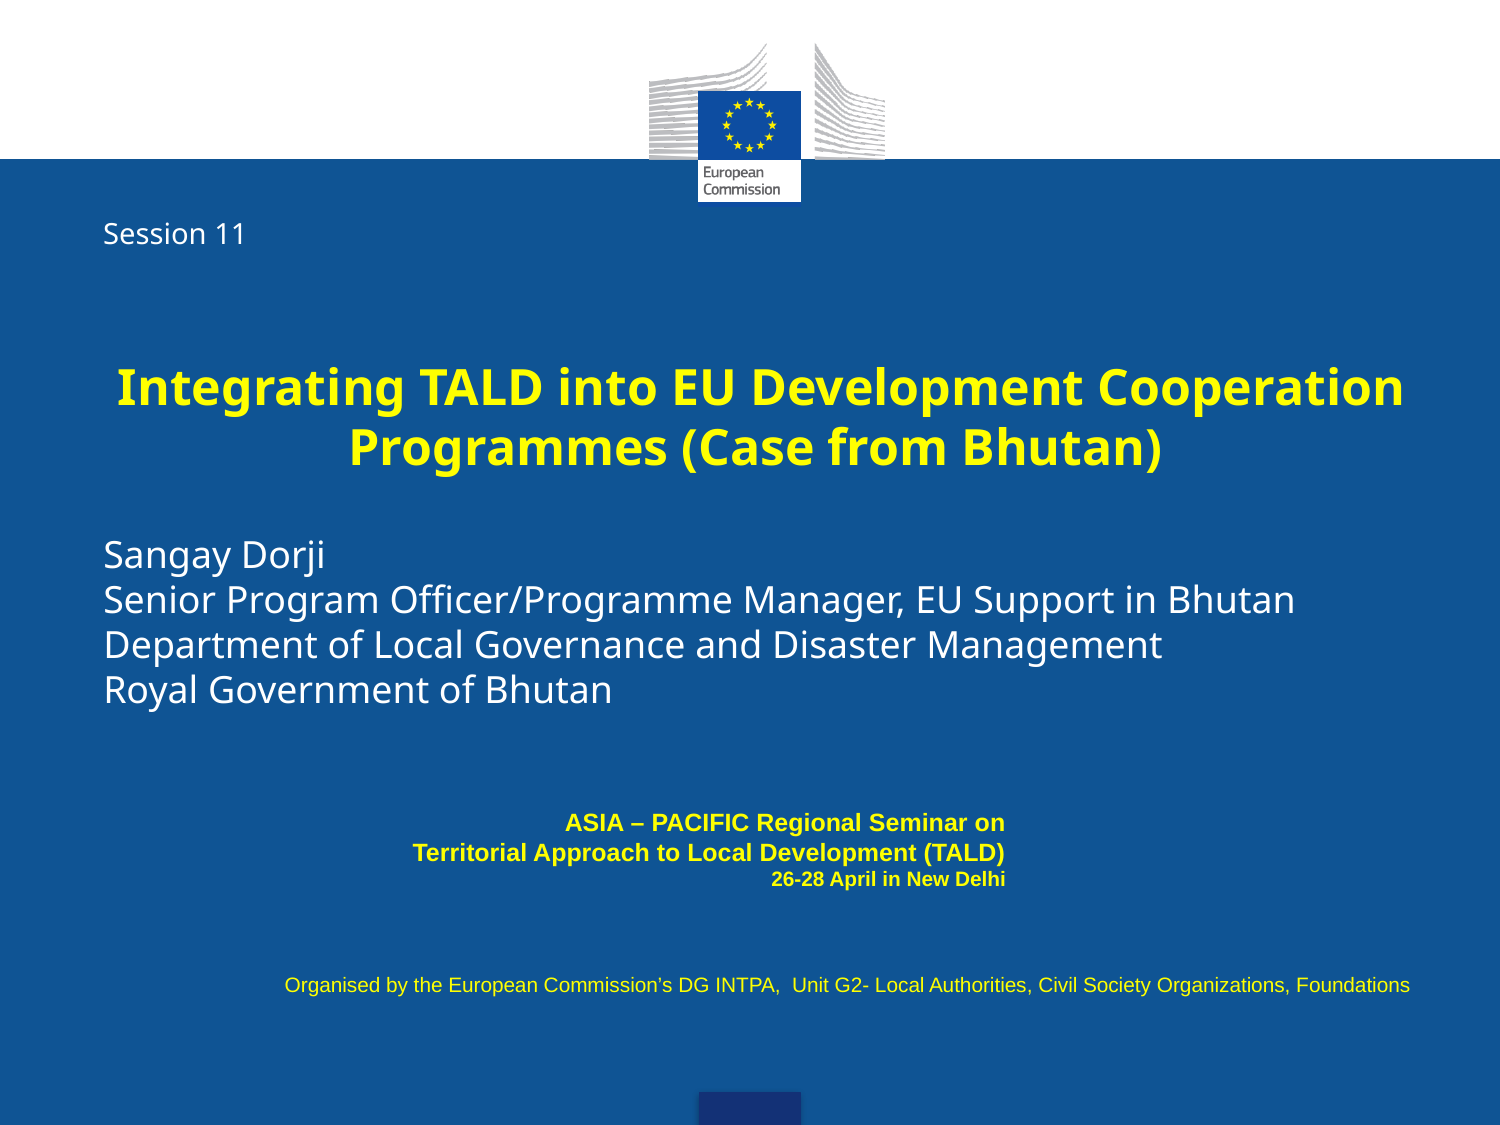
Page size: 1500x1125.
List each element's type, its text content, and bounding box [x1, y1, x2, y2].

text_box ASIA – PACIFIC Regional Seminar on Territorial Approach to Local Development (TALD) 26-28 April in New Delhi [397, 798, 1021, 929]
text_box Organised by the European Commission’s DG INTPA, Unit G2- Local Authorities, Civil Society Organizations, Foundations [88, 964, 1500, 1004]
text_box Integrating TALD into EU Development Cooperation Programmes (Case from Bhutan) Sangay Dorji Senior Program Officer/Programme Manager, EU Support in Bhutan Department of Local Governance and Disaster Management Royal Government of Bhutan [88, 348, 1436, 719]
text_box Session 11 [88, 208, 1412, 258]
